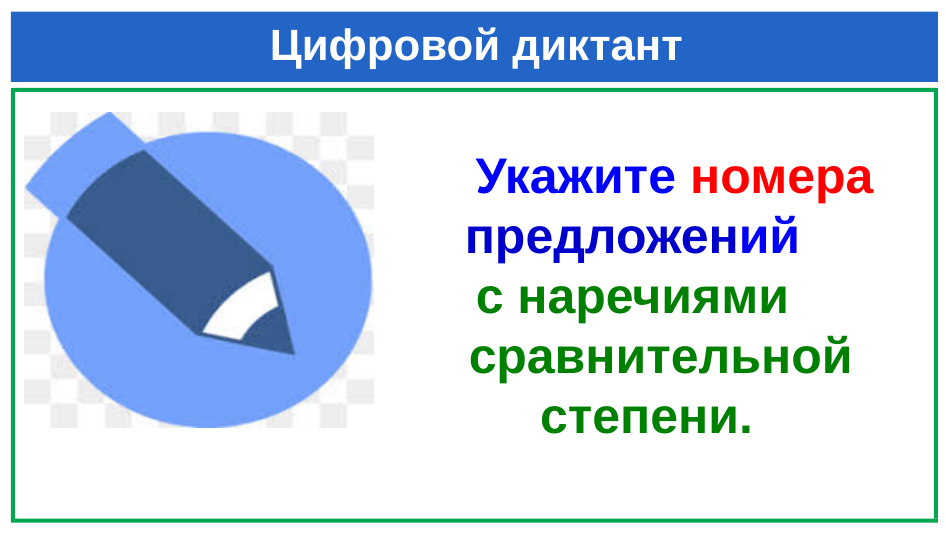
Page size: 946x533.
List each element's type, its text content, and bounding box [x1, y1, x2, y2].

picture [23, 112, 375, 428]
list Укажите номера предложений с наречиями сравнительной степени. [319, 53, 946, 448]
title Цифровой диктант [49, 16, 897, 70]
